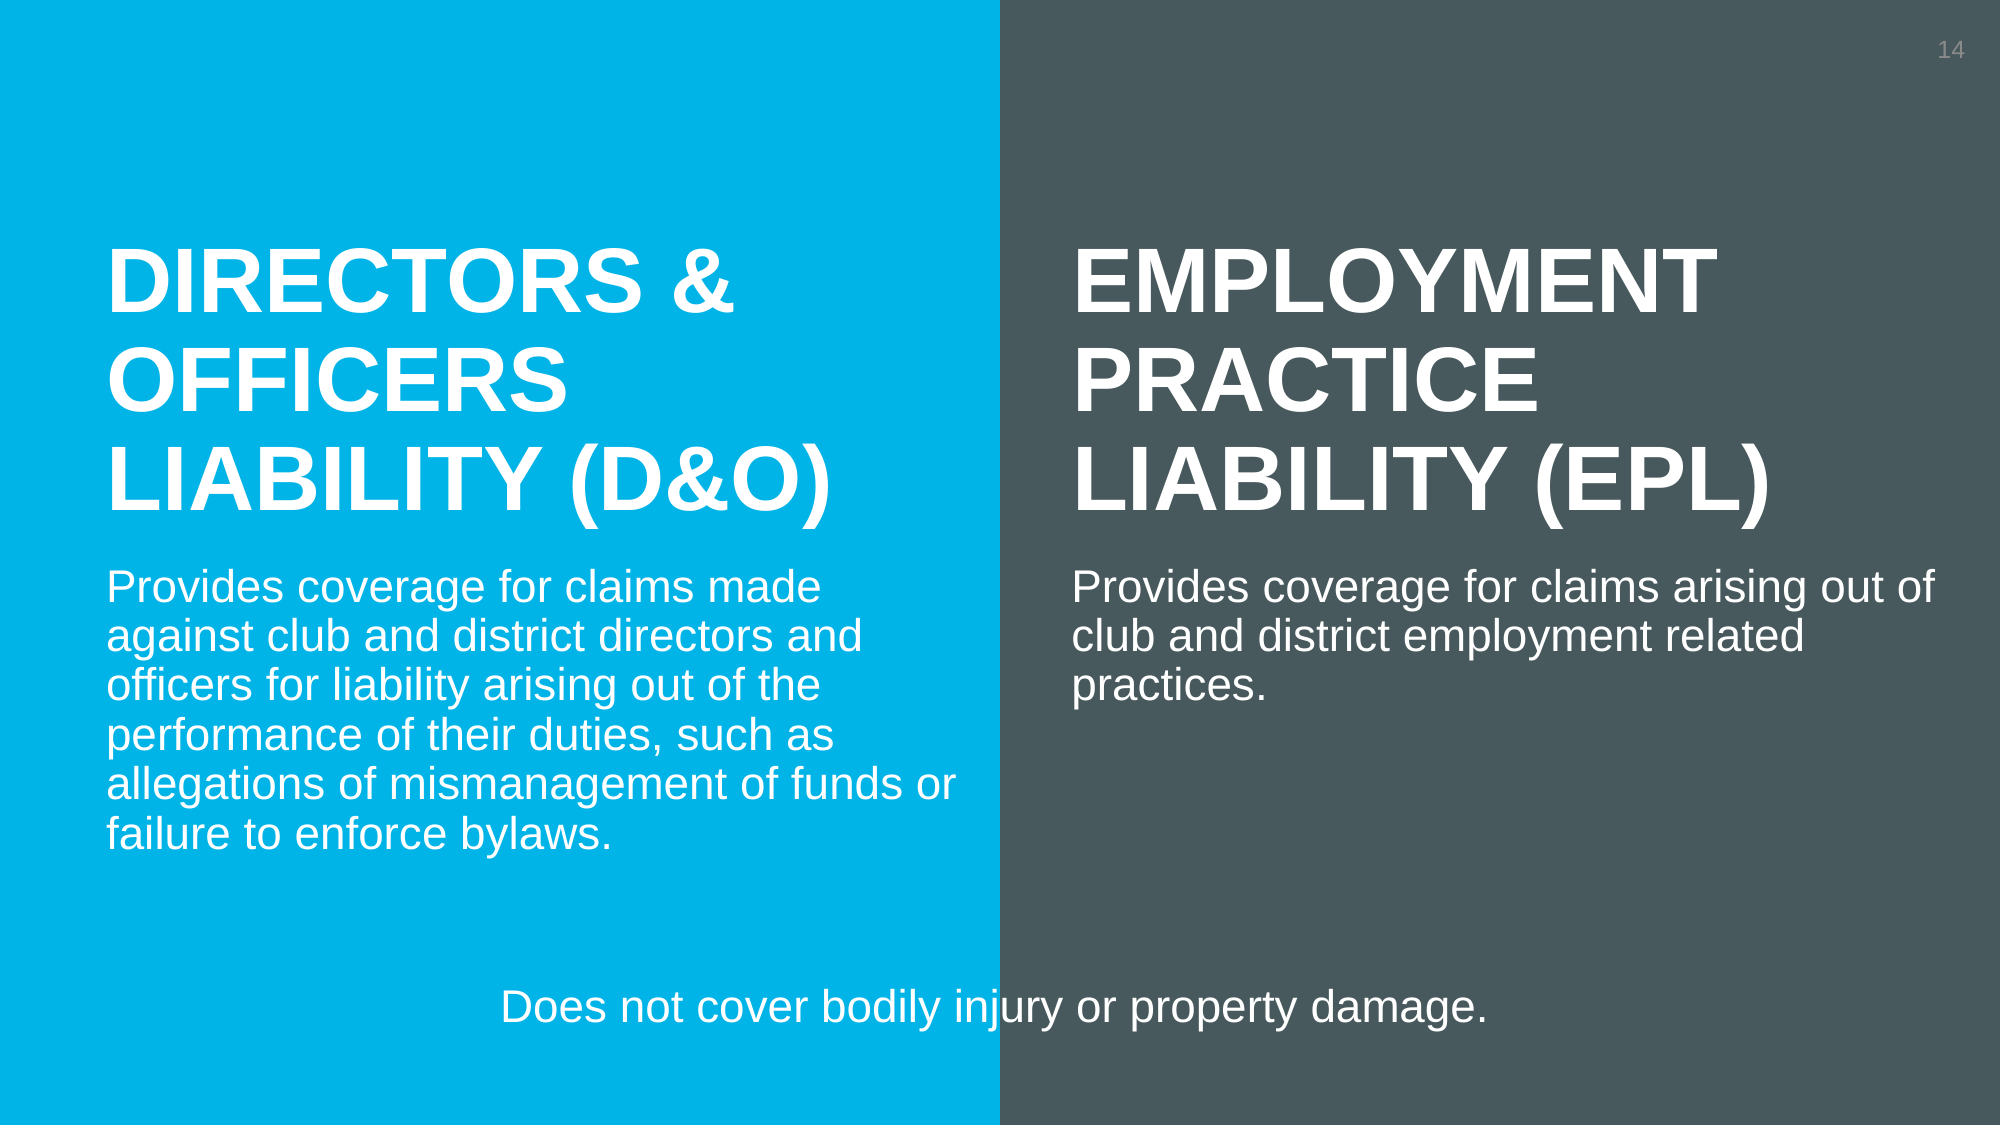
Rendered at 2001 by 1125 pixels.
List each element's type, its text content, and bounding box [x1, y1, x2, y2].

slide_number 14 [1911, 18, 1981, 79]
picture [524, 250, 579, 311]
picture [587, 249, 640, 312]
text_box Does not cover bodily injury or property damage. [115, 975, 1874, 1062]
text_box Provides coverage for claims arising out of club and district employment related practices. [1056, 554, 1953, 880]
picture [205, 250, 260, 311]
picture [113, 250, 168, 311]
picture [271, 250, 321, 311]
subtitle Provides coverage for claims made against club and district directors and officers for liability arising out of the performance of their duties, such as allegations of mismanagement of funds or failure to enforce bylaws. [90, 555, 988, 880]
picture [179, 250, 191, 311]
picture [450, 249, 513, 312]
picture [675, 249, 733, 312]
text_box Employment Practice Liability (EPL) [1057, 351, 1874, 538]
picture [393, 250, 445, 311]
picture [329, 249, 387, 312]
list Directors & Officers Liability (D&O) [90, 349, 910, 540]
